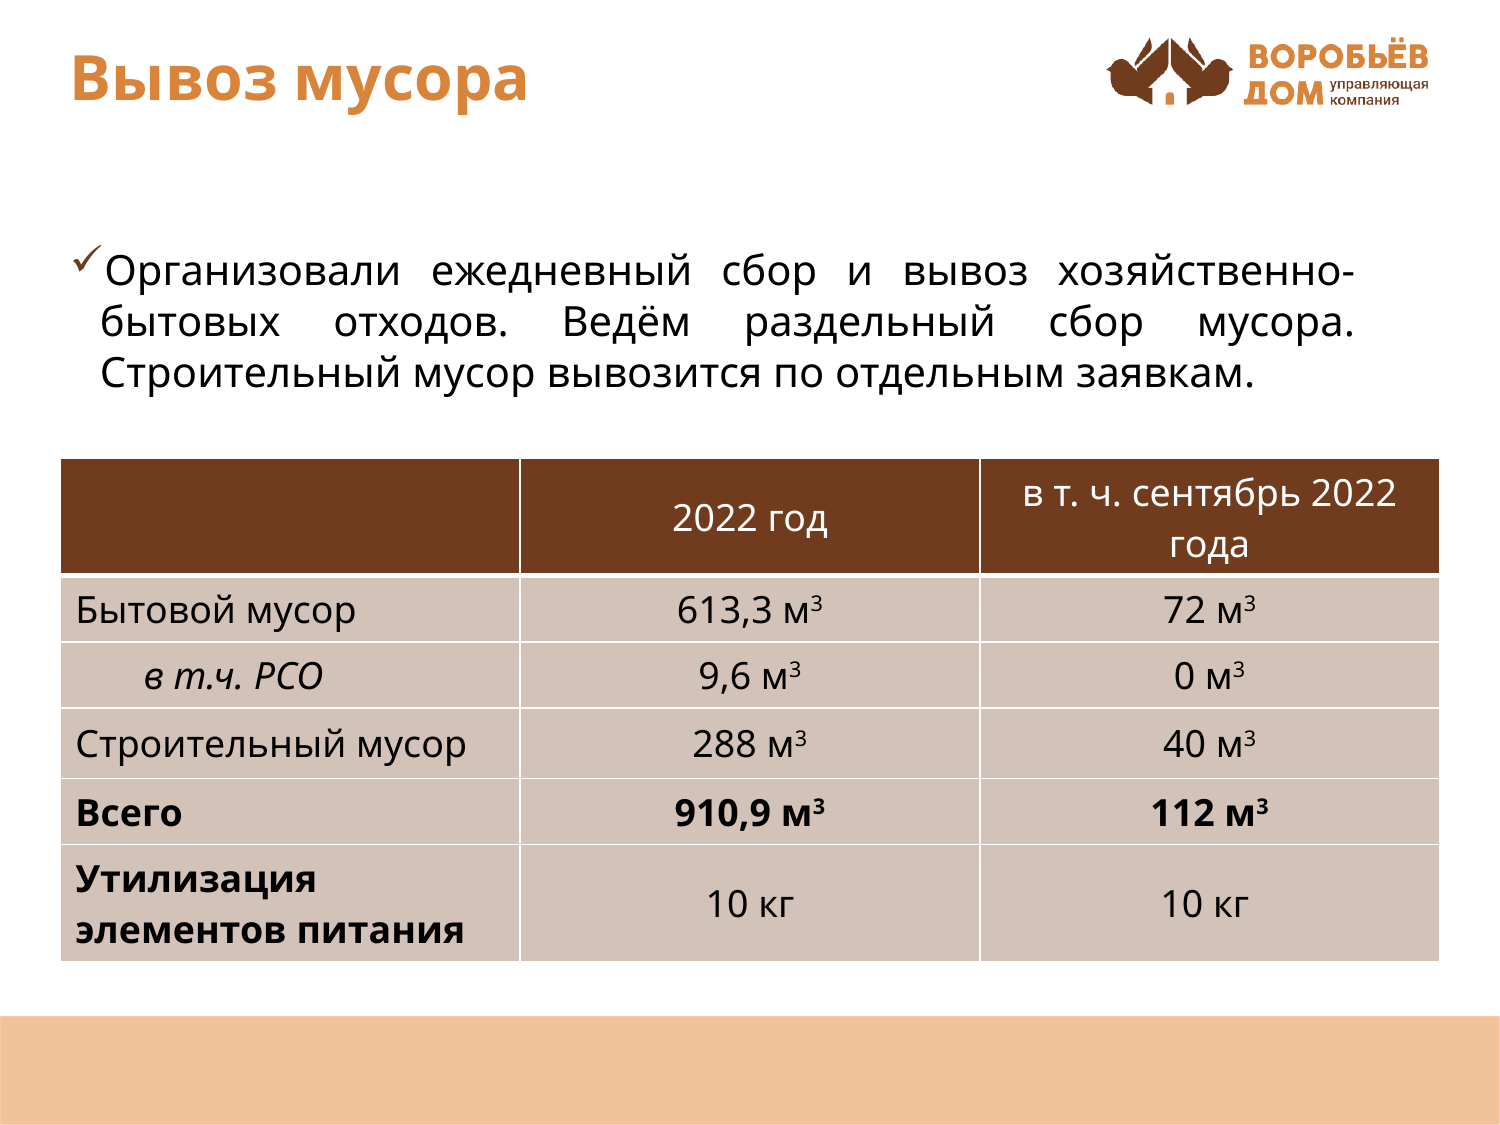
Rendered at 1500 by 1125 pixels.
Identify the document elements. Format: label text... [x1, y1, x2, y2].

text_box Организовали ежедневный сбор и вывоз хозяйственно-бытовых отходов. Ведём раздельный сбор мусора. Строительный мусор вывозится по отдельным заявкам. [55, 236, 1371, 444]
table_cell 112 м3 [981, 779, 1439, 844]
table_cell Бытовой мусор [61, 578, 519, 641]
table_cell 10 кг [981, 845, 1439, 961]
table_cell 613,3 м3 [521, 578, 979, 641]
table_cell 40 м3 [981, 709, 1439, 778]
picture [1105, 37, 1428, 106]
table_cell в т.ч. РСО [61, 643, 519, 707]
table_cell 288 м3 [521, 709, 979, 778]
table_cell Утилизация элементов питания [61, 845, 519, 961]
table_header 2022 год [521, 459, 979, 573]
table_cell 10 кг [521, 845, 979, 961]
table_cell 72 м3 [981, 578, 1439, 641]
table_cell Строительный мусор [61, 709, 519, 778]
table_cell 9,6 м3 [521, 643, 979, 707]
text_box Вывоз мусора [55, 23, 1428, 121]
table_header в т. ч. сентябрь 2022 года [981, 459, 1439, 573]
table_cell Всего [61, 779, 519, 844]
table_cell 0 м3 [981, 643, 1439, 707]
table_header [61, 459, 519, 573]
table_cell 910,9 м3 [521, 779, 979, 844]
picture [0, 1016, 1500, 1125]
